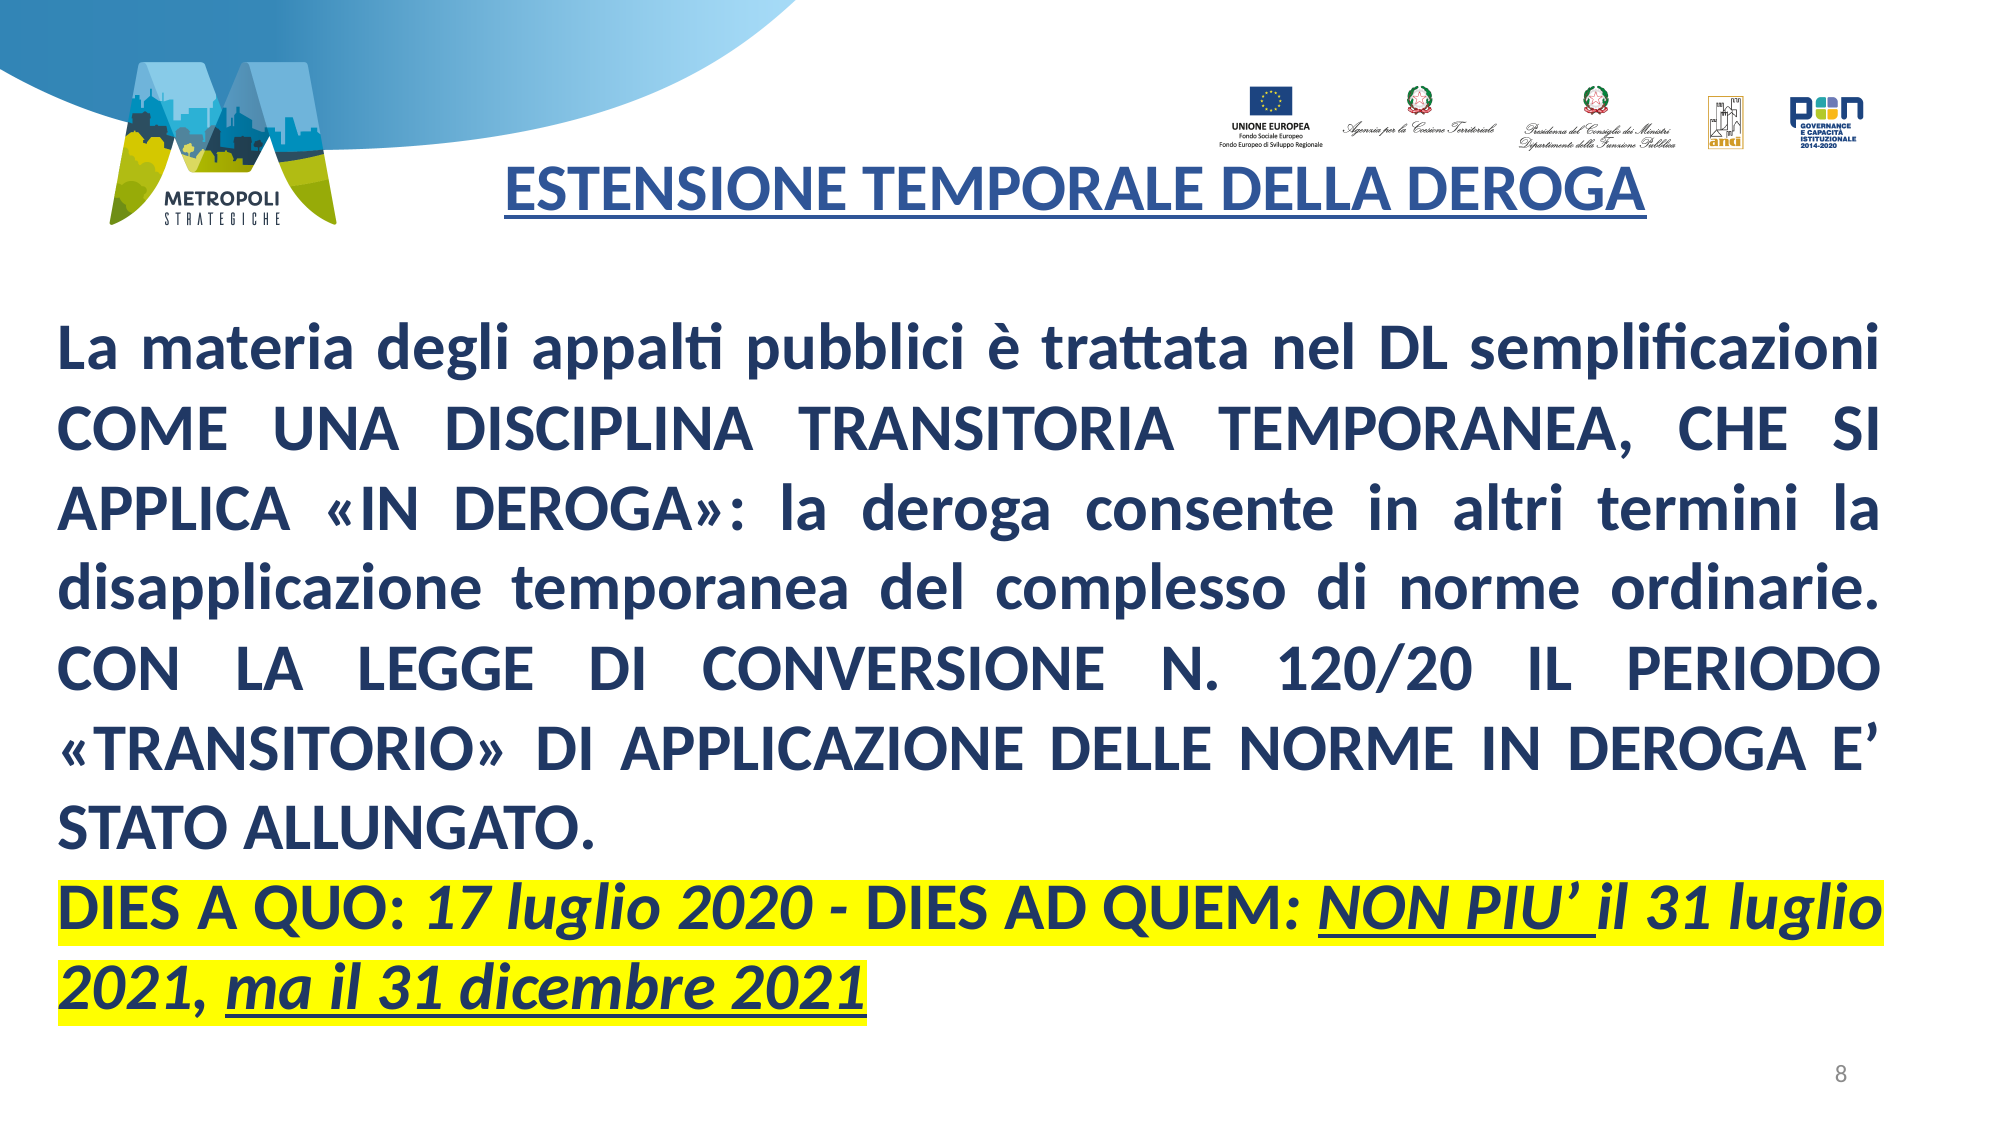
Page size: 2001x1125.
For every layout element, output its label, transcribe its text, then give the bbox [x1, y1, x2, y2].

picture [0, 0, 2001, 1125]
slide_number 8 [1412, 1042, 1863, 1103]
text_box ESTENSIONE TEMPORALE DELLA DEROGA La materia degli appalti pubblici è trattata nel DL semplificazioni COME UNA DISCIPLINA TRANSITORIA TEMPORANEA, CHE SI APPLICA «IN DEROGA»: la deroga consente in altri termini la disapplicazione temporanea del complesso di norme ordinarie. CON LA LEGGE DI CONVERSIONE N. 120/20 IL PERIODO «TRANSITORIO» DI APPLICAZIONE DELLE NORME IN DEROGA E’ STATO ALLUNGATO. DIES A QUO: 17 luglio 2020 - DIES AD QUEM: NON PIU’ il 31 luglio 2021, ma il 31 dicembre 2021 [43, 136, 1899, 1031]
